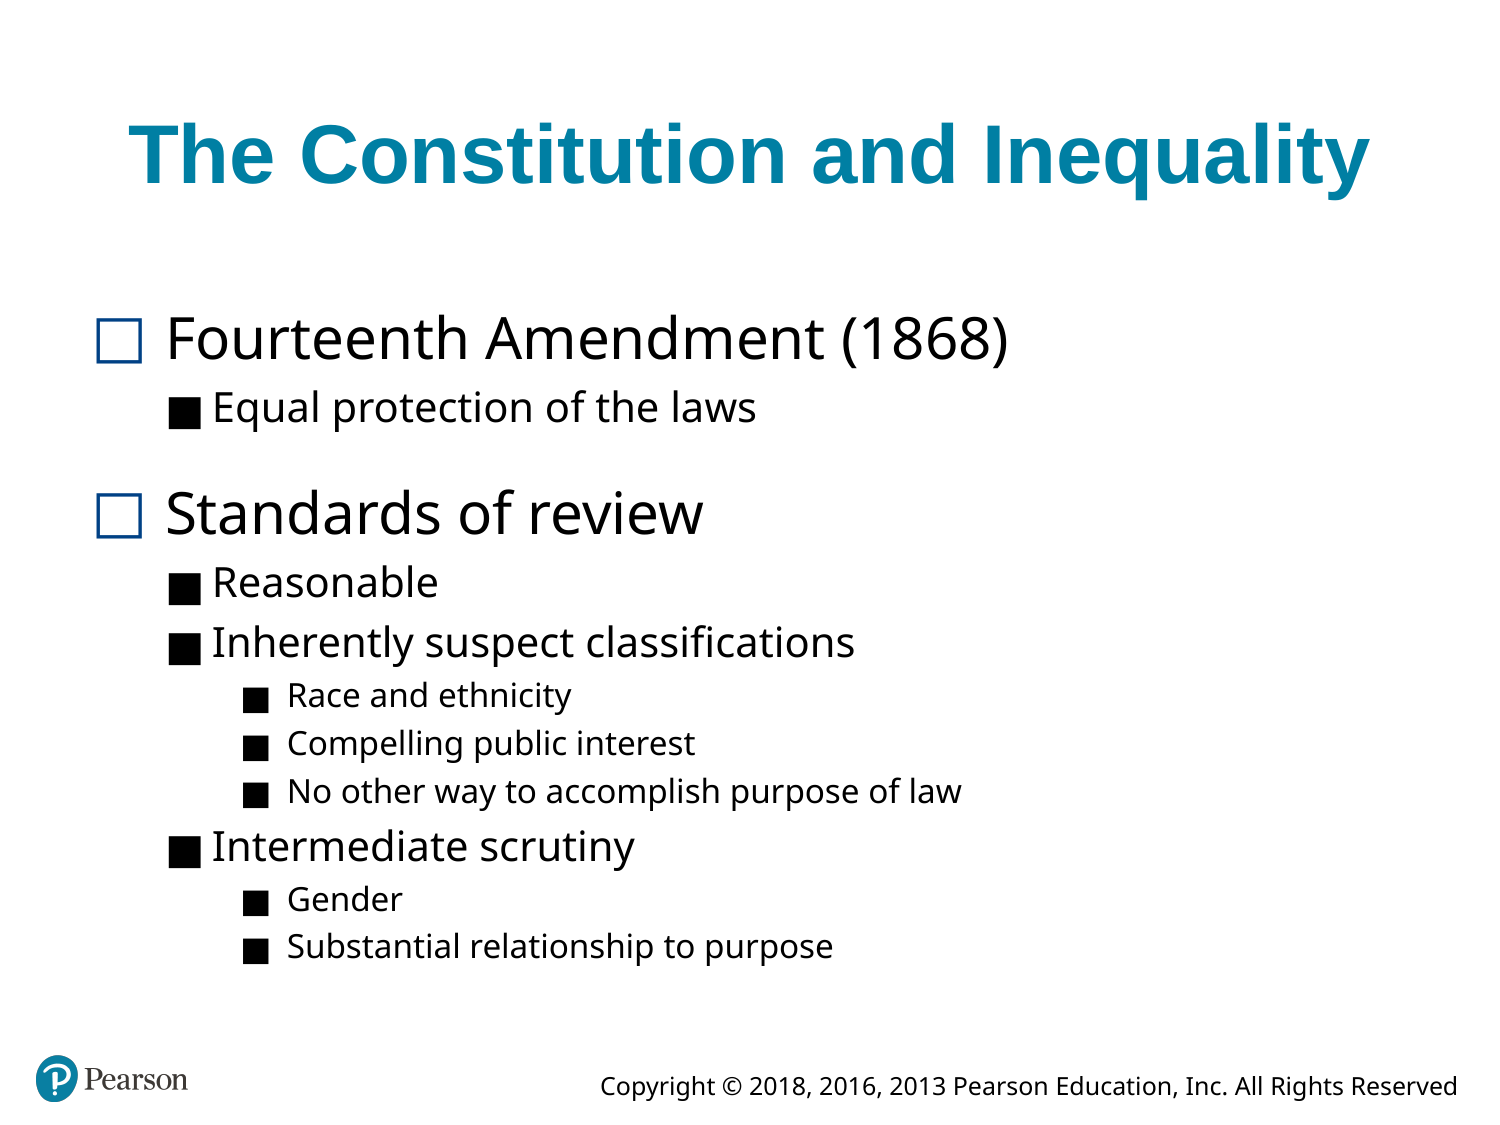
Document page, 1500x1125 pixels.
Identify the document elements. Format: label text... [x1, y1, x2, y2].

picture [44, 1064, 70, 1089]
list Fourteenth Amendment (1868) Equal protection of the laws Standards of review Reasonable Inherently suspect classifications Race and ethnicity Compelling public interest No other way to accomplish purpose of law Intermediate scrutiny Gender Substantial relationship to purpose [75, 271, 1425, 1005]
title The Constitution and Inequality [75, 35, 1425, 216]
picture [36, 1088, 47, 1102]
picture [62, 1055, 188, 1102]
picture [36, 1055, 52, 1071]
